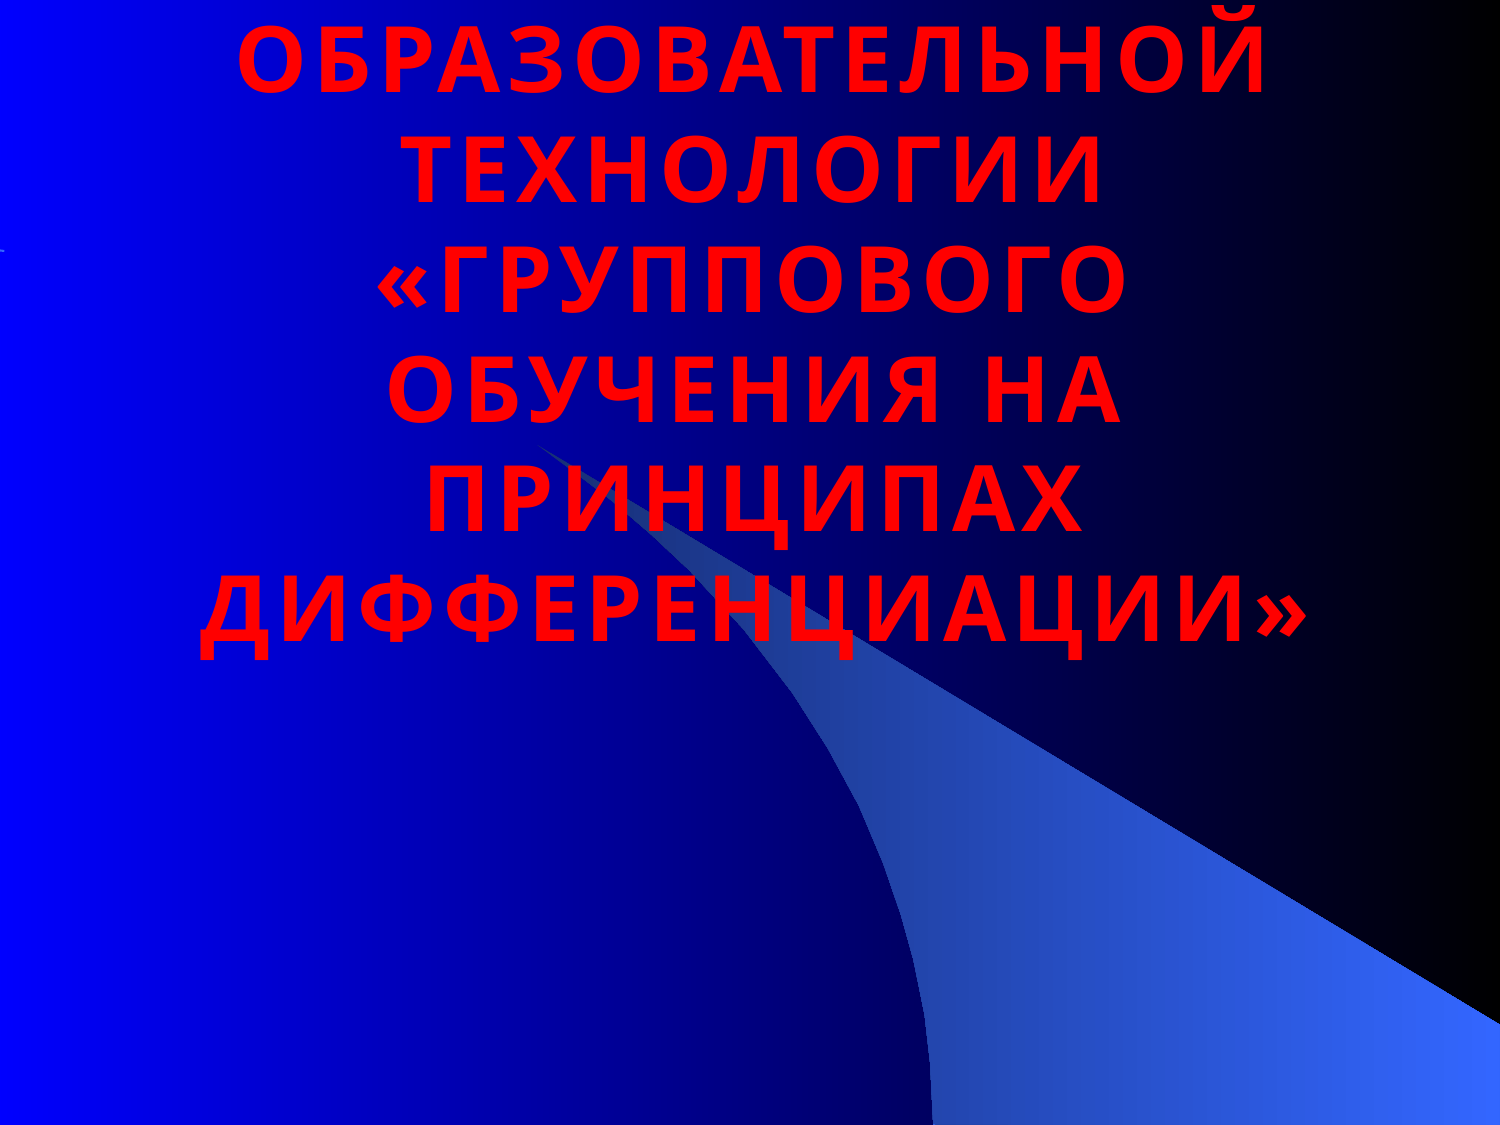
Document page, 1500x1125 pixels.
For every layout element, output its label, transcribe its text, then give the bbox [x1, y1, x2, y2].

title ИСПОЛЬЗОВАНИЕ ОБРАЗОВАТЕЛЬНОЙ ТЕХНОЛОГИИ «ГРУППОВОГО ОБУЧЕНИЯ НА ПРИНЦИПАХ ДИФФЕРЕНЦИАЦИИ» [64, 255, 1448, 669]
